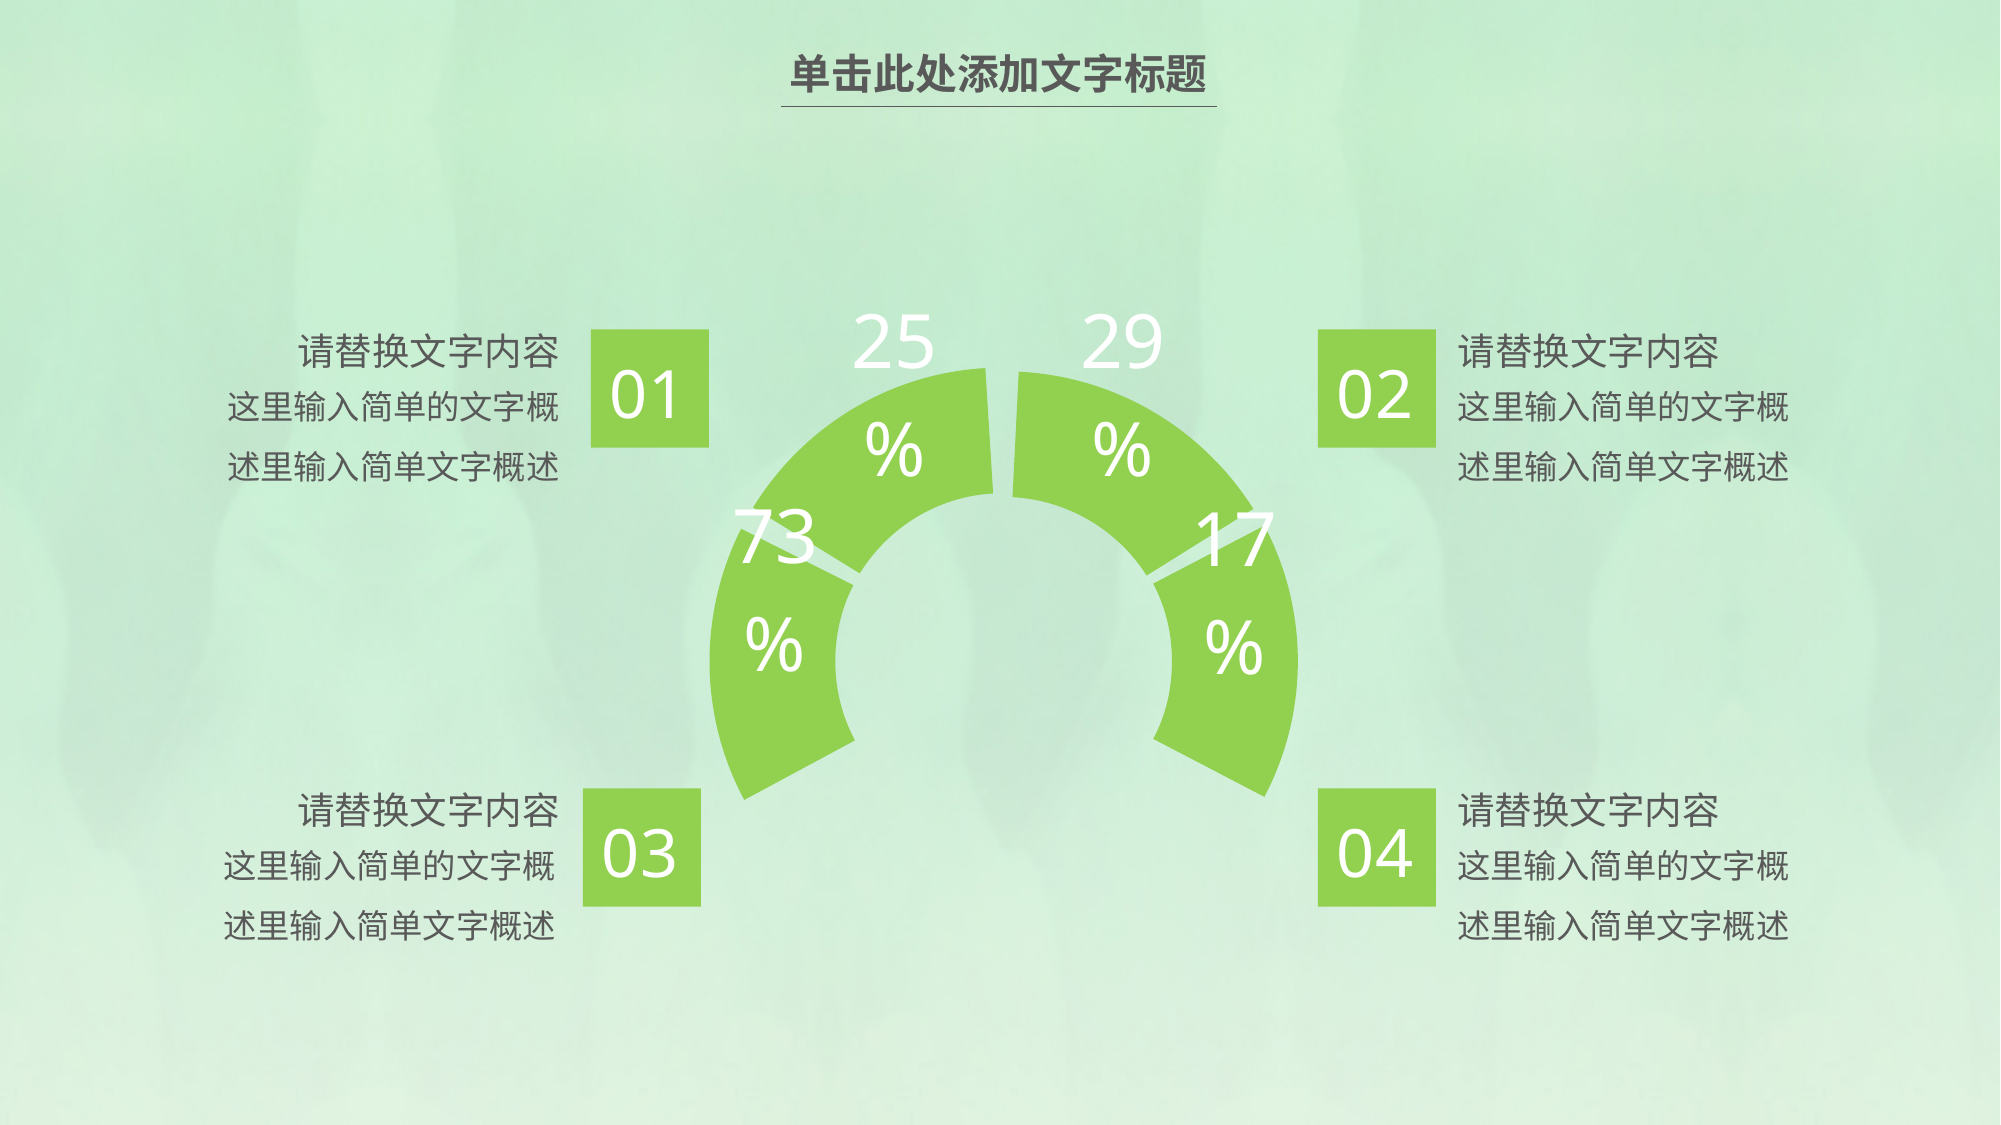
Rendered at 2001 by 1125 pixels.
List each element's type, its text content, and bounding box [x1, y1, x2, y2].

text_box 请替换文字内容 [259, 317, 560, 366]
text_box 这里输入简单的文字概述里输入简单文字概述 [1458, 366, 1815, 461]
text_box 这里输入简单的文字概述里输入简单文字概述 [1457, 825, 1814, 920]
text_box [753, 368, 994, 574]
text_box [1317, 328, 1437, 449]
text_box 请替换文字内容 [259, 776, 560, 825]
text_box 请替换文字内容 [1458, 317, 1759, 366]
text_box [1317, 787, 1437, 908]
text_box 请替换文字内容 [1457, 776, 1758, 825]
text_box [1012, 371, 1254, 576]
text_box [1153, 690, 1297, 797]
text_box 04 [1327, 803, 1423, 883]
text_box 25% [829, 441, 961, 492]
text_box 02 [1327, 344, 1423, 424]
text_box 这里输入简单的文字概述里输入简单文字概述 [223, 366, 560, 464]
text_box [1153, 525, 1298, 639]
text_box 17% [1168, 639, 1300, 690]
text_box 这里输入简单的文字概述里输入简单文字概述 [223, 825, 560, 923]
picture [0, 0, 2001, 1125]
text_box 01 [600, 344, 696, 424]
text_box 29% [1057, 441, 1189, 492]
text_box 03 [592, 803, 688, 883]
text_box [582, 787, 702, 908]
text_box [590, 328, 710, 449]
text_box [710, 528, 854, 636]
text_box 73% [709, 636, 841, 687]
text_box [710, 687, 855, 800]
